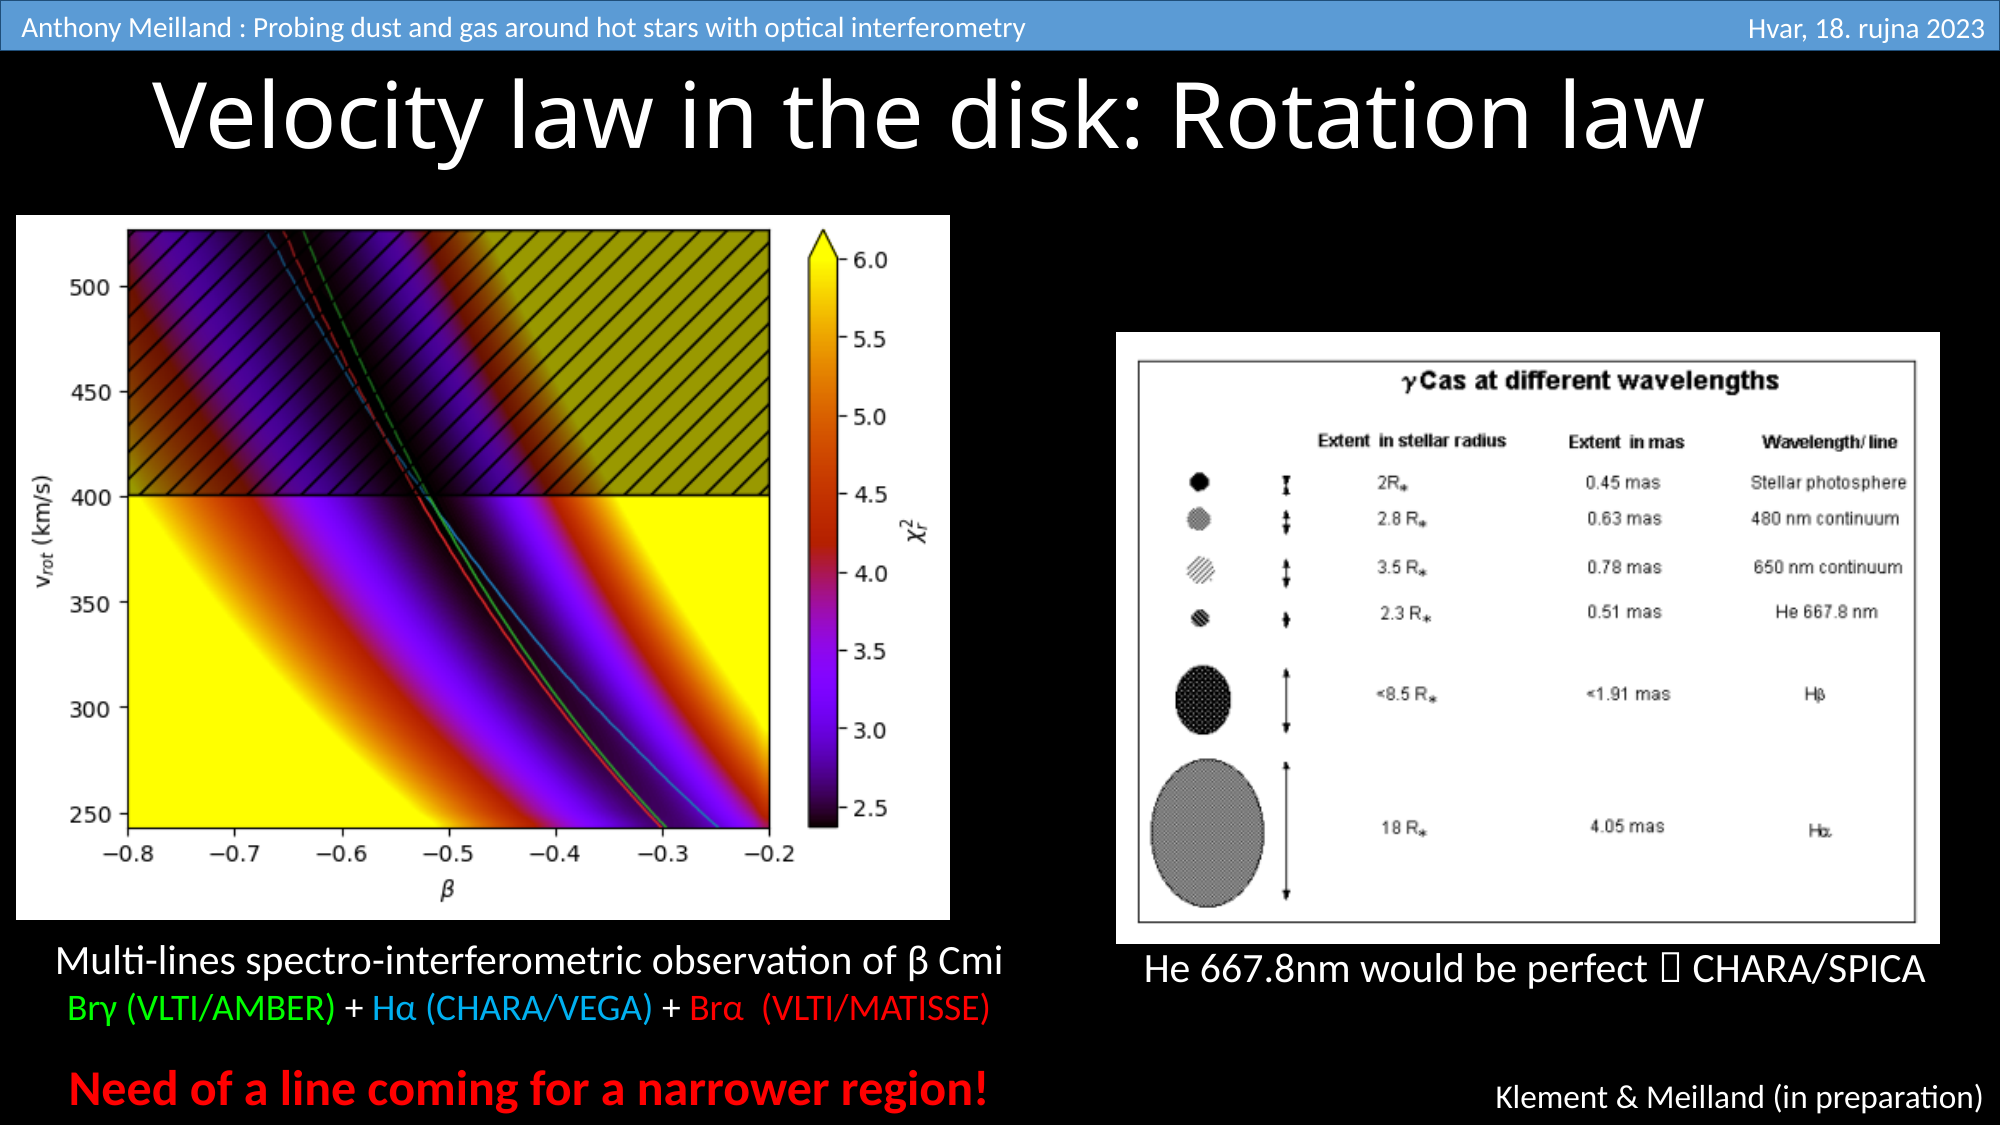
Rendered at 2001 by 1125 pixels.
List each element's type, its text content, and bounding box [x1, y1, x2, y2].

text_box Multi-lines spectro-interferometric observation of β Cmi Brγ (VLTI/AMBER) + Hα (CHARA/VEGA) + Brα (VLTI/MATISSE) Need of a line coming for a narrower region! [39, 925, 1019, 1123]
text_box Klement & Meilland (in preparation) [1480, 1068, 2000, 1125]
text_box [1116, 332, 1954, 999]
title Velocity law in the disk: Rotation law [137, 59, 1863, 278]
picture [16, 215, 950, 920]
